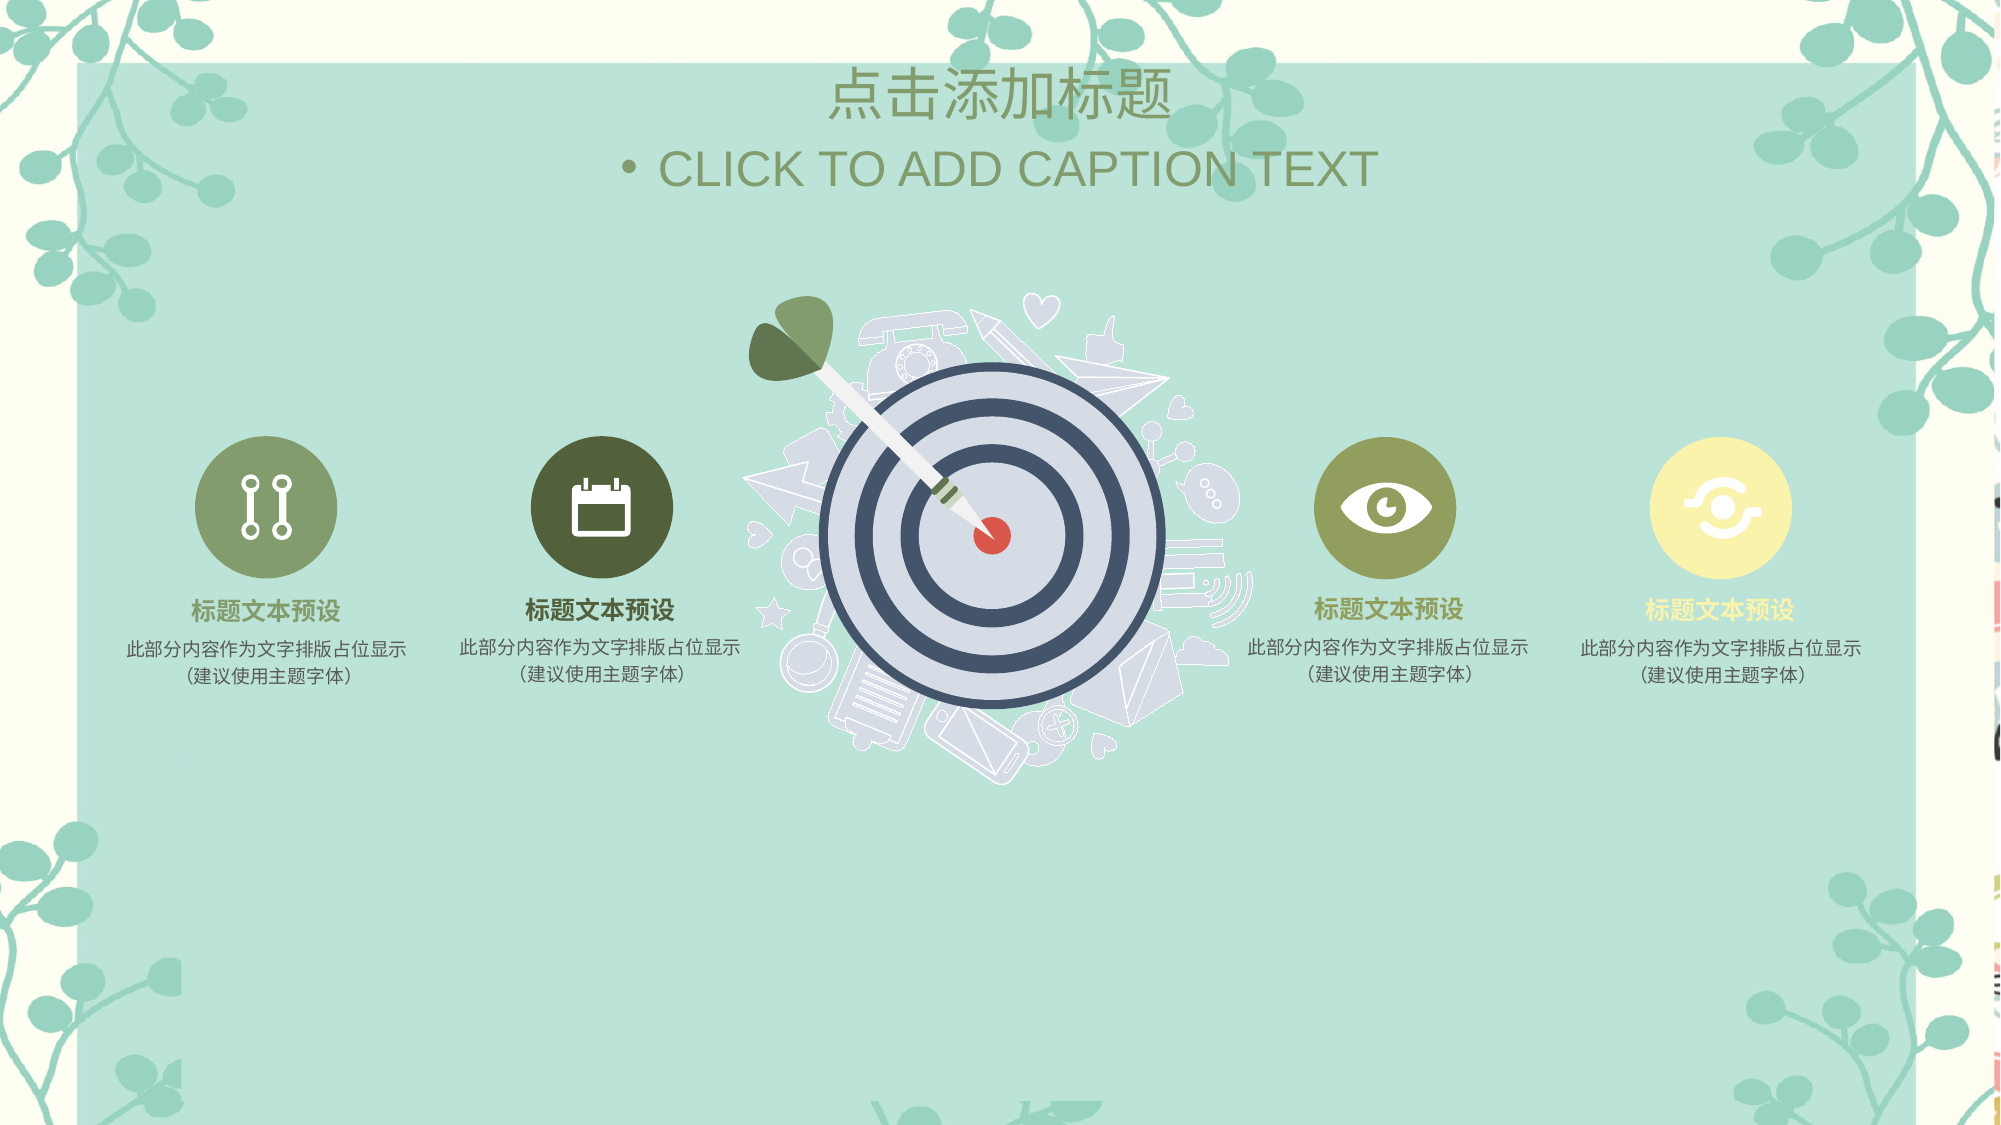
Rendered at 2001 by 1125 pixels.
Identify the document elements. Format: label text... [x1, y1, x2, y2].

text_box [1546, 594, 1896, 694]
picture [0, 0, 2001, 1125]
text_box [92, 595, 442, 694]
text_box [1649, 436, 1793, 580]
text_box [1215, 593, 1565, 693]
text_box [1710, 495, 1736, 520]
text_box [1340, 482, 1433, 534]
text_box [1684, 477, 1746, 508]
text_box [426, 594, 743, 693]
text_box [818, 362, 1166, 710]
text_box [571, 477, 631, 537]
text_box 点击添加标题 [383, 58, 1617, 136]
text_box [194, 435, 338, 579]
text_box [1699, 507, 1762, 539]
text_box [743, 289, 1257, 786]
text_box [744, 291, 995, 540]
text_box [1313, 436, 1457, 580]
text_box [241, 474, 260, 541]
text_box [530, 435, 674, 579]
text_box [272, 474, 292, 541]
text_box CLICK TO ADD CAPTION TEXT [549, 135, 1450, 180]
